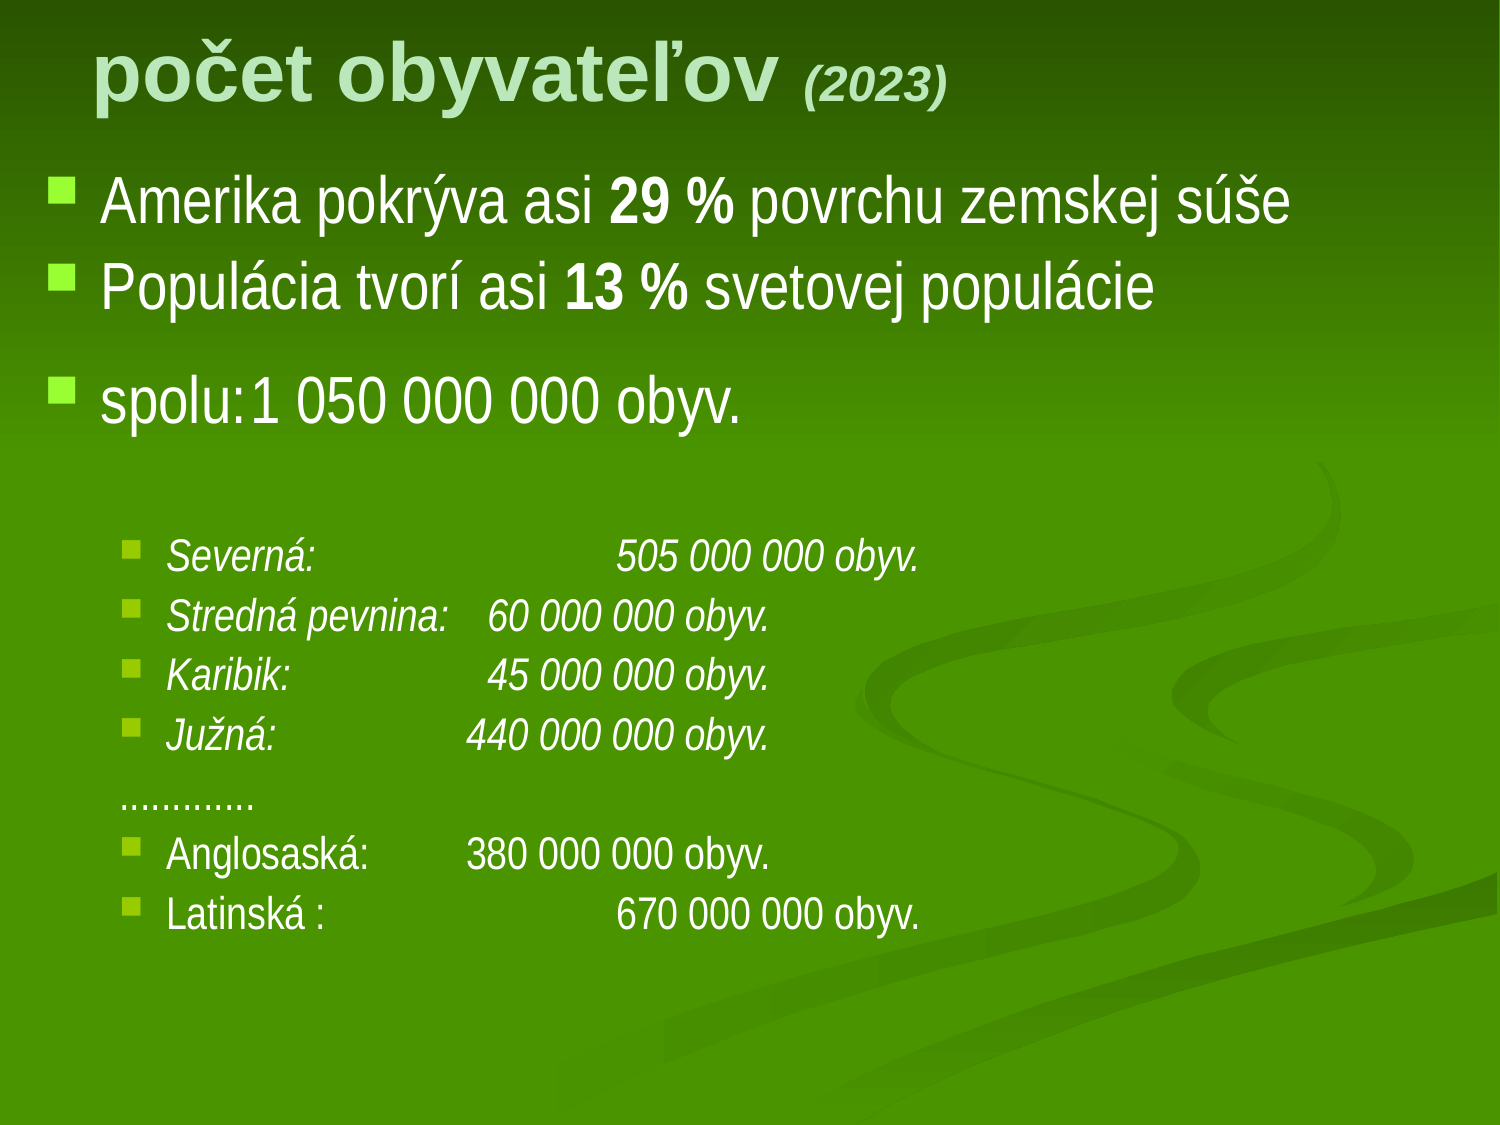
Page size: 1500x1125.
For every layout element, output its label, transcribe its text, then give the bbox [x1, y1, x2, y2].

list Amerika pokrýva asi 29 % povrchu zemskej súše Populácia tvorí asi 13 % svetovej populácie spolu: 1 050 000 000 obyv. Severná: 505 000 000 obyv. Stredná pevnina: 60 000 000 obyv. Karibik: 45 000 000 obyv. Južná: 440 000 000 obyv. ............. Anglosaská: 380 000 000 obyv. Latinská : 670 000 000 obyv. [29, 148, 1455, 1012]
title počet obyvateľov (2023) [76, 0, 1427, 138]
